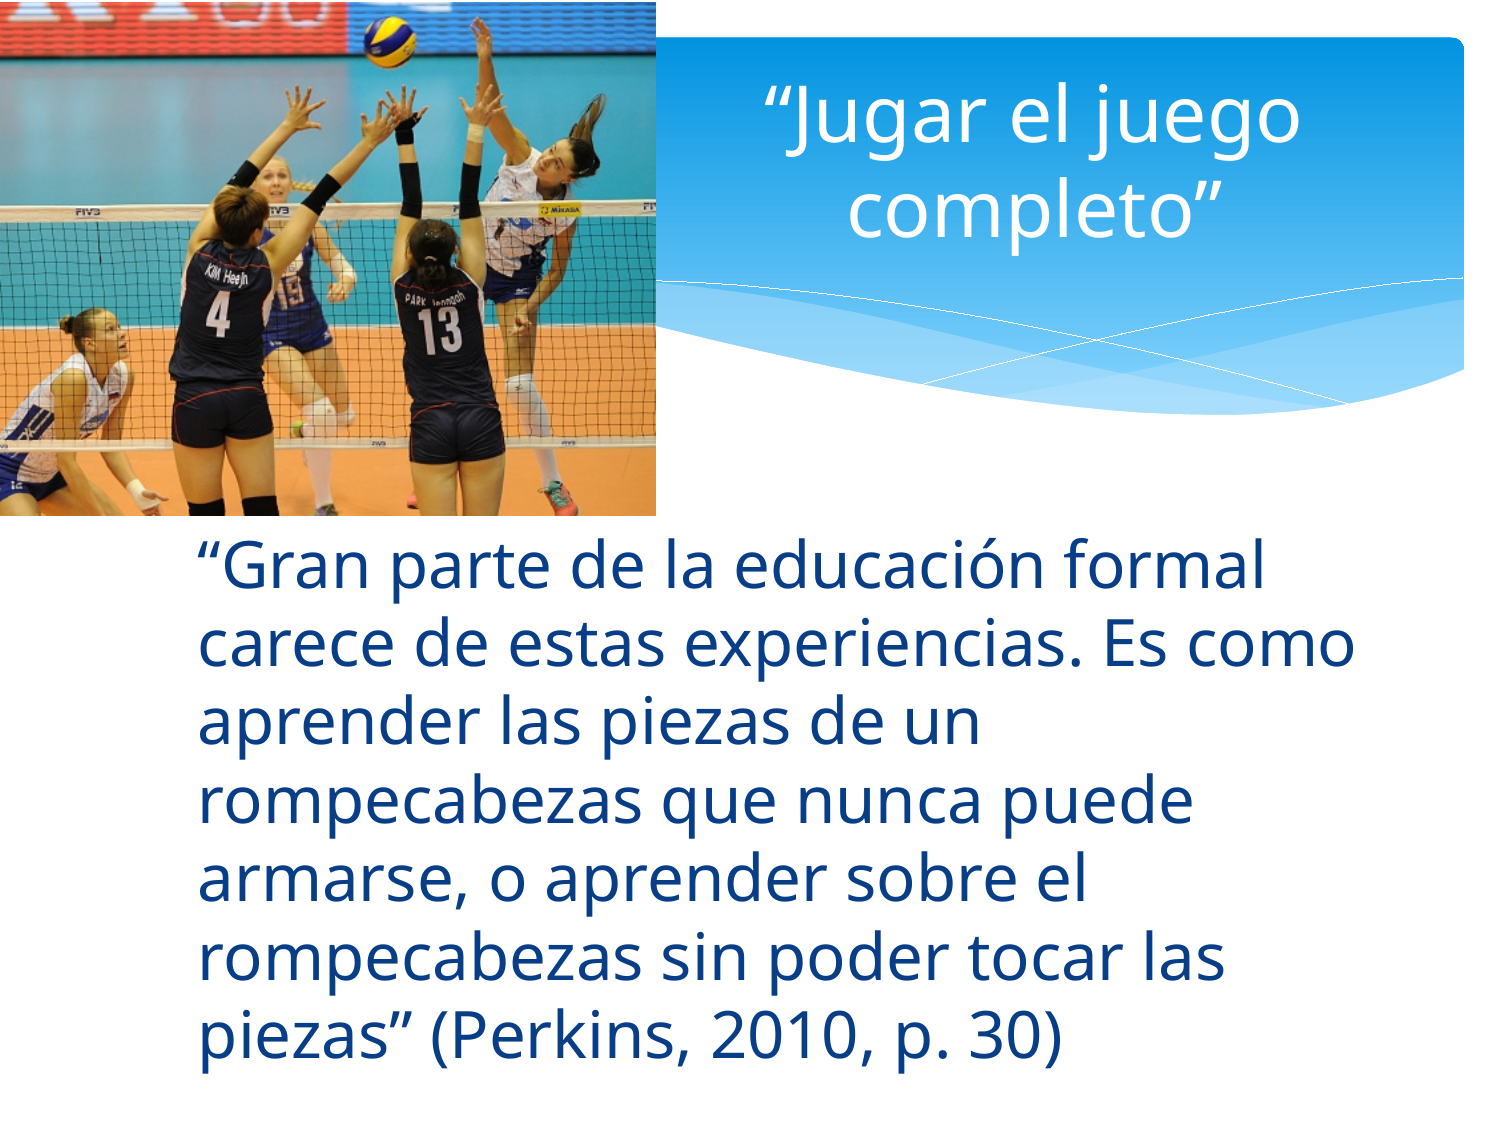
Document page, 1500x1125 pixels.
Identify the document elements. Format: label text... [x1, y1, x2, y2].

picture [0, 1, 656, 516]
list “Gran parte de la educación formal carece de estas experiencias. Es como aprender las piezas de un rompecabezas que nunca puede armarse, o aprender sobre el rompecabezas sin poder tocar las piezas” (Perkins, 2010, p. 30) [183, 515, 1399, 1082]
title “Jugar el juego completo” [662, 55, 1425, 261]
